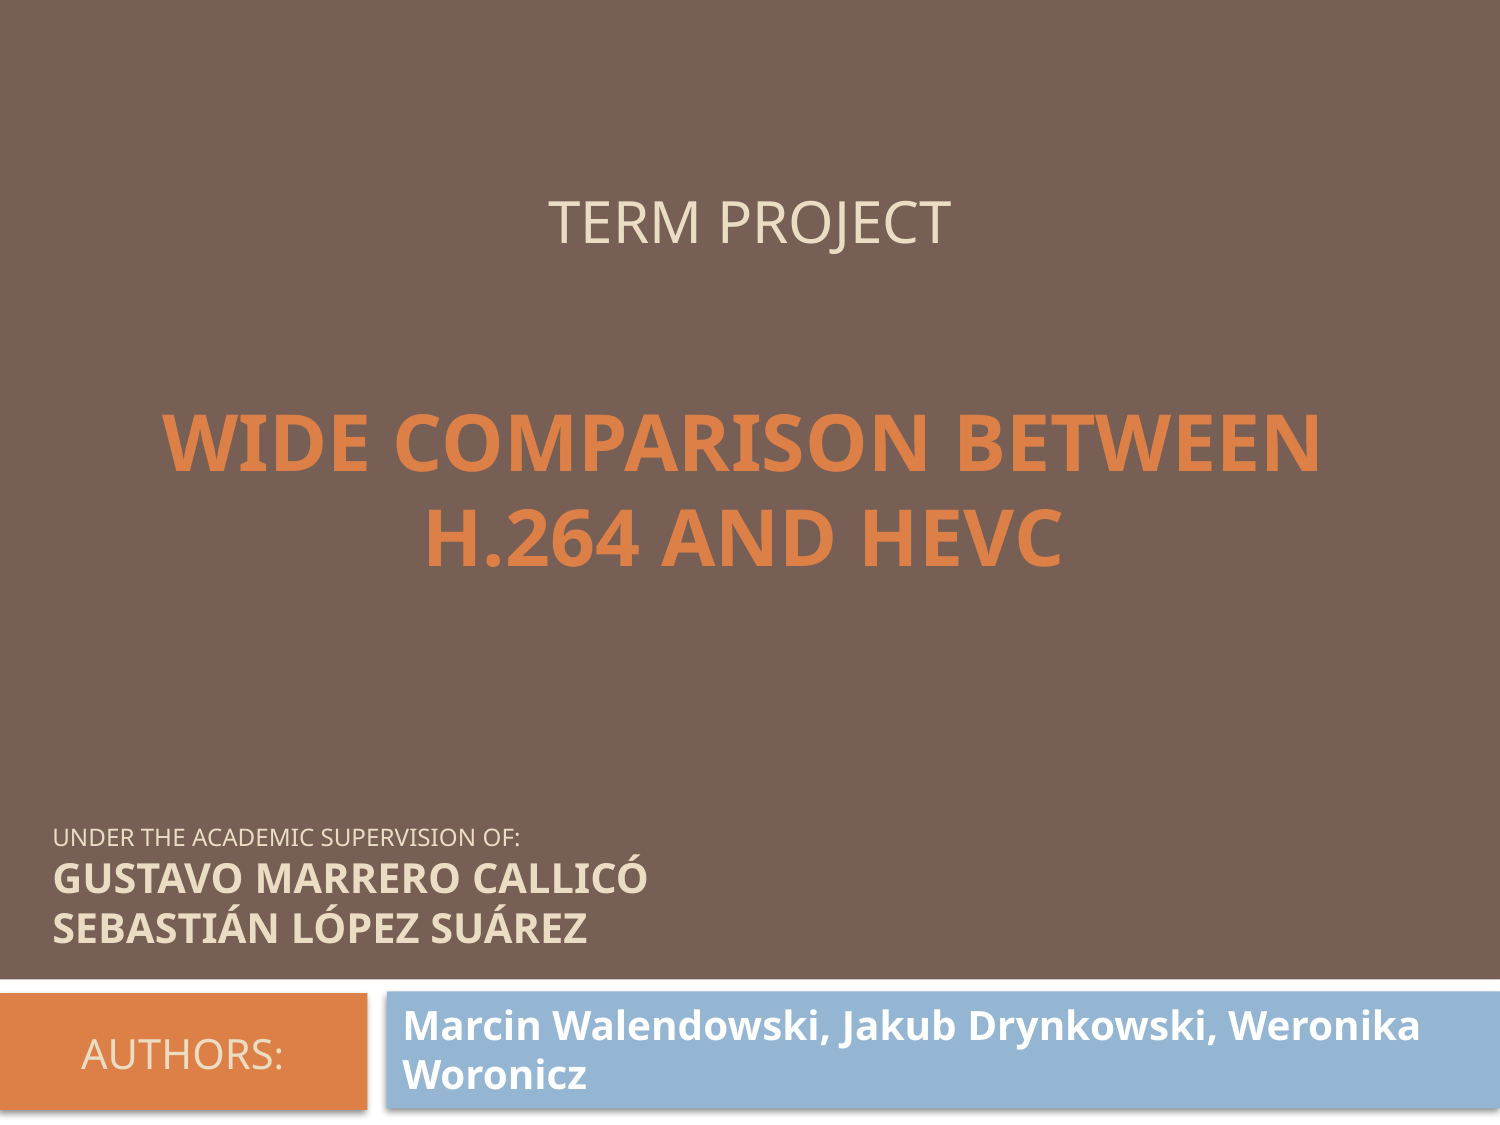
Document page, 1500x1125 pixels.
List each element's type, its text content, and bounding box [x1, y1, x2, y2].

text_box Term project [500, 135, 1000, 263]
text_box wide comparison BETWEEN H.264 AND HEVC [87, 326, 1400, 590]
title Authors: [13, 992, 352, 1085]
subtitle Marcin Walendowski, Jakub Drynkowski, Weronika Woronicz [387, 992, 1488, 1105]
text_box under the academic supervision of: Gustavo Marrero Callicó Sebastián López Suárez [37, 750, 688, 959]
